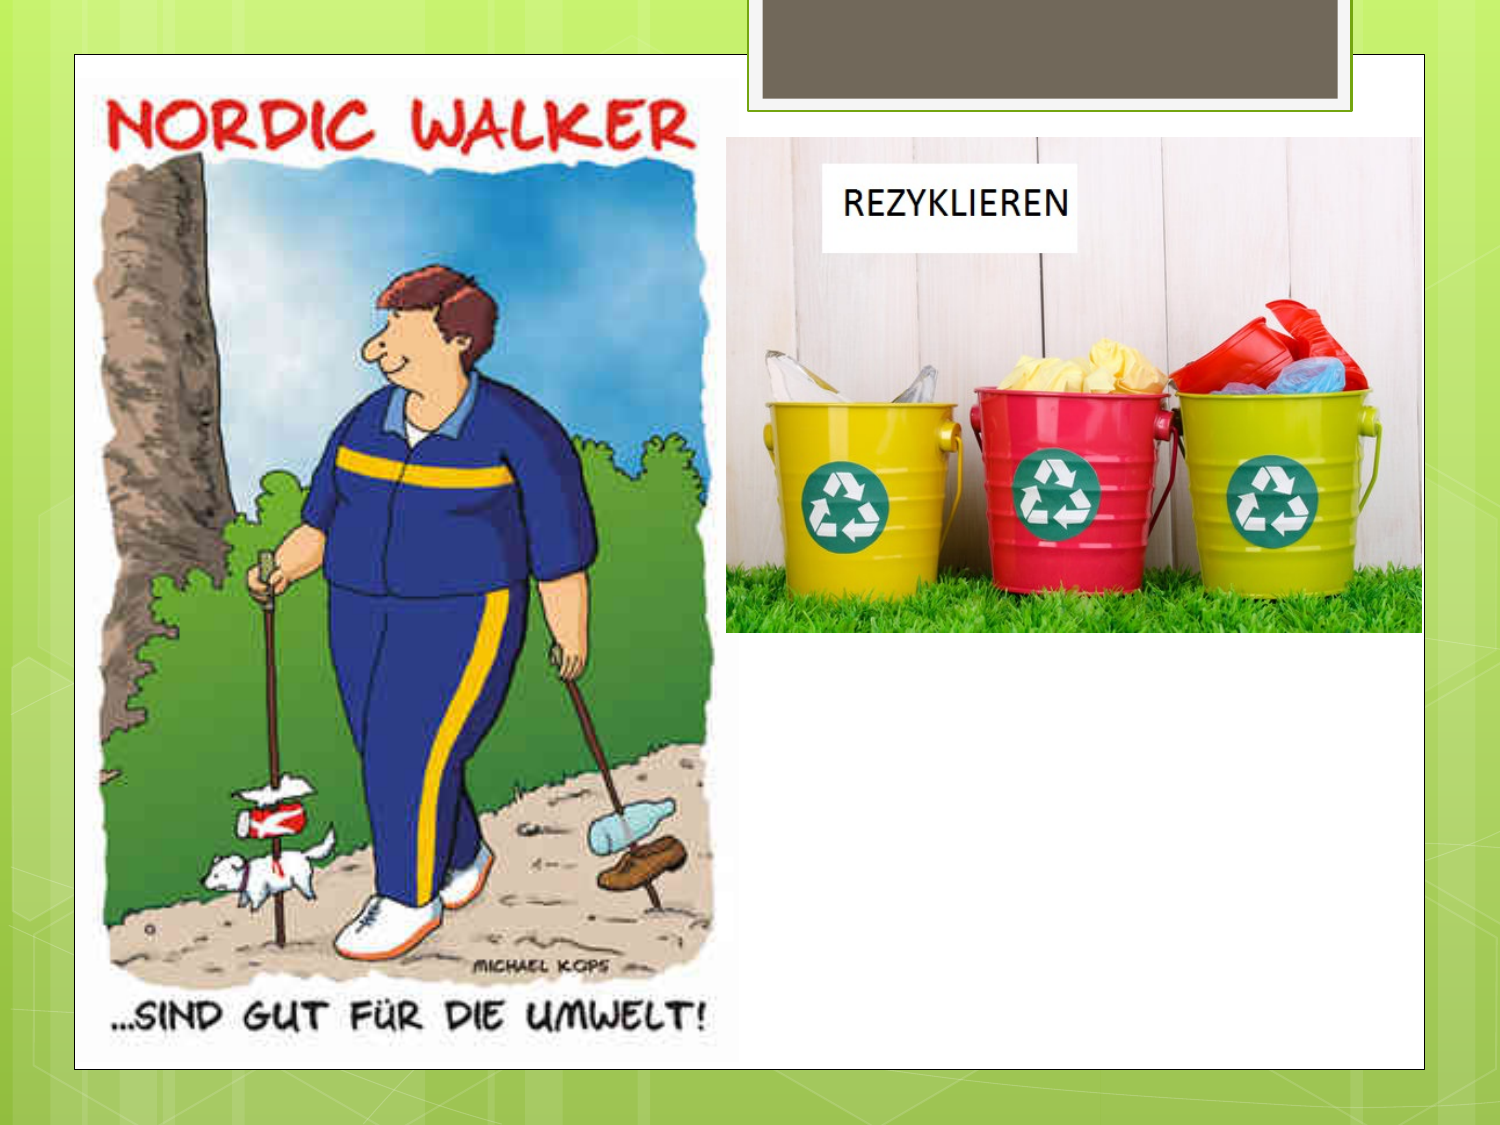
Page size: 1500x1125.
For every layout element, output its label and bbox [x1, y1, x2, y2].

list [76, 77, 739, 1062]
picture [726, 136, 1422, 633]
